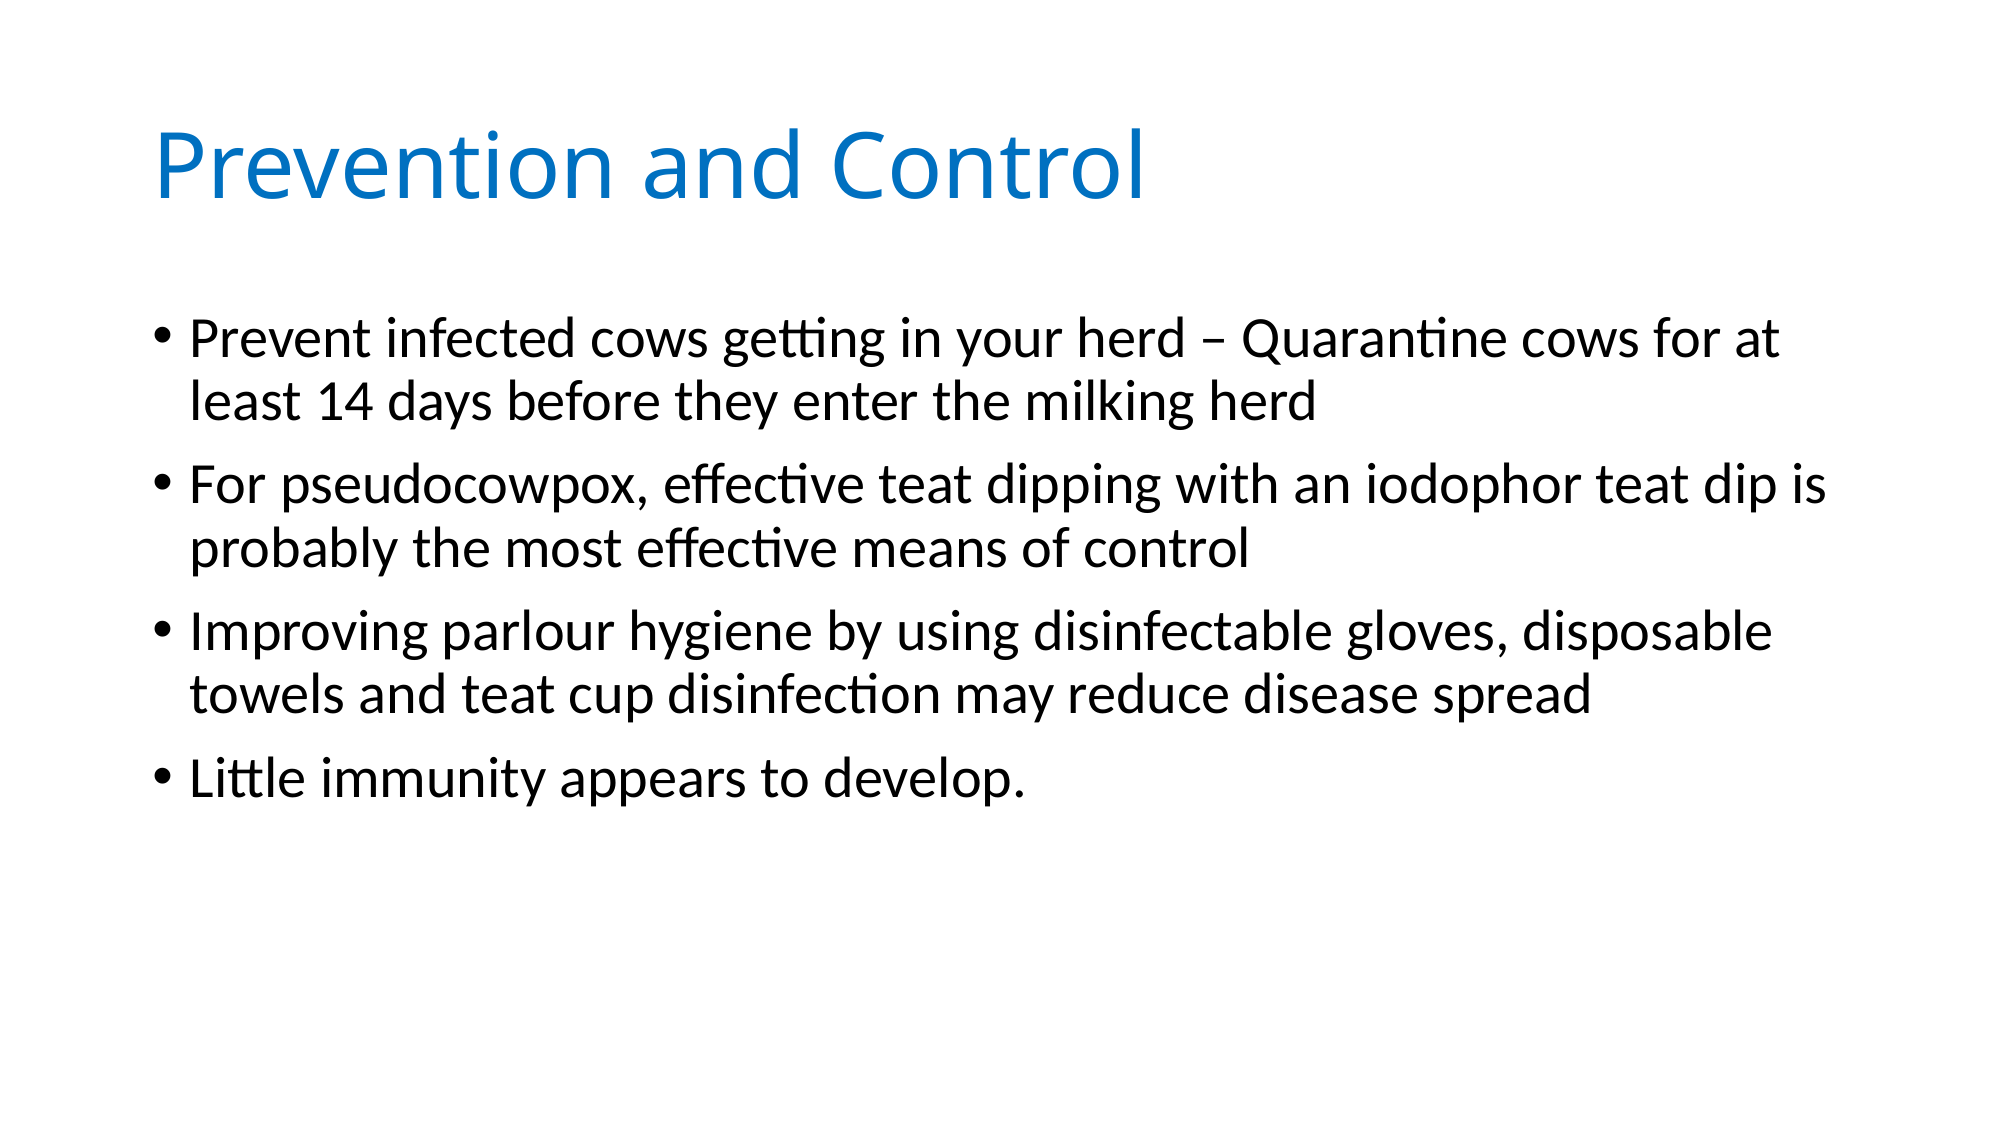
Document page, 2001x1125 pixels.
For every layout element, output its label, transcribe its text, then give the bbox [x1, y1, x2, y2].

title Prevention and Control [137, 59, 1863, 278]
list Prevent infected cows getting in your herd – Quarantine cows for at least 14 days before they enter the milking herd For pseudocowpox, effective teat dipping with an iodophor teat dip is probably the most effective means of control Improving parlour hygiene by using disinfectable gloves, disposable towels and teat cup disinfection may reduce disease spread Little immunity appears to develop. [137, 299, 1863, 1014]
